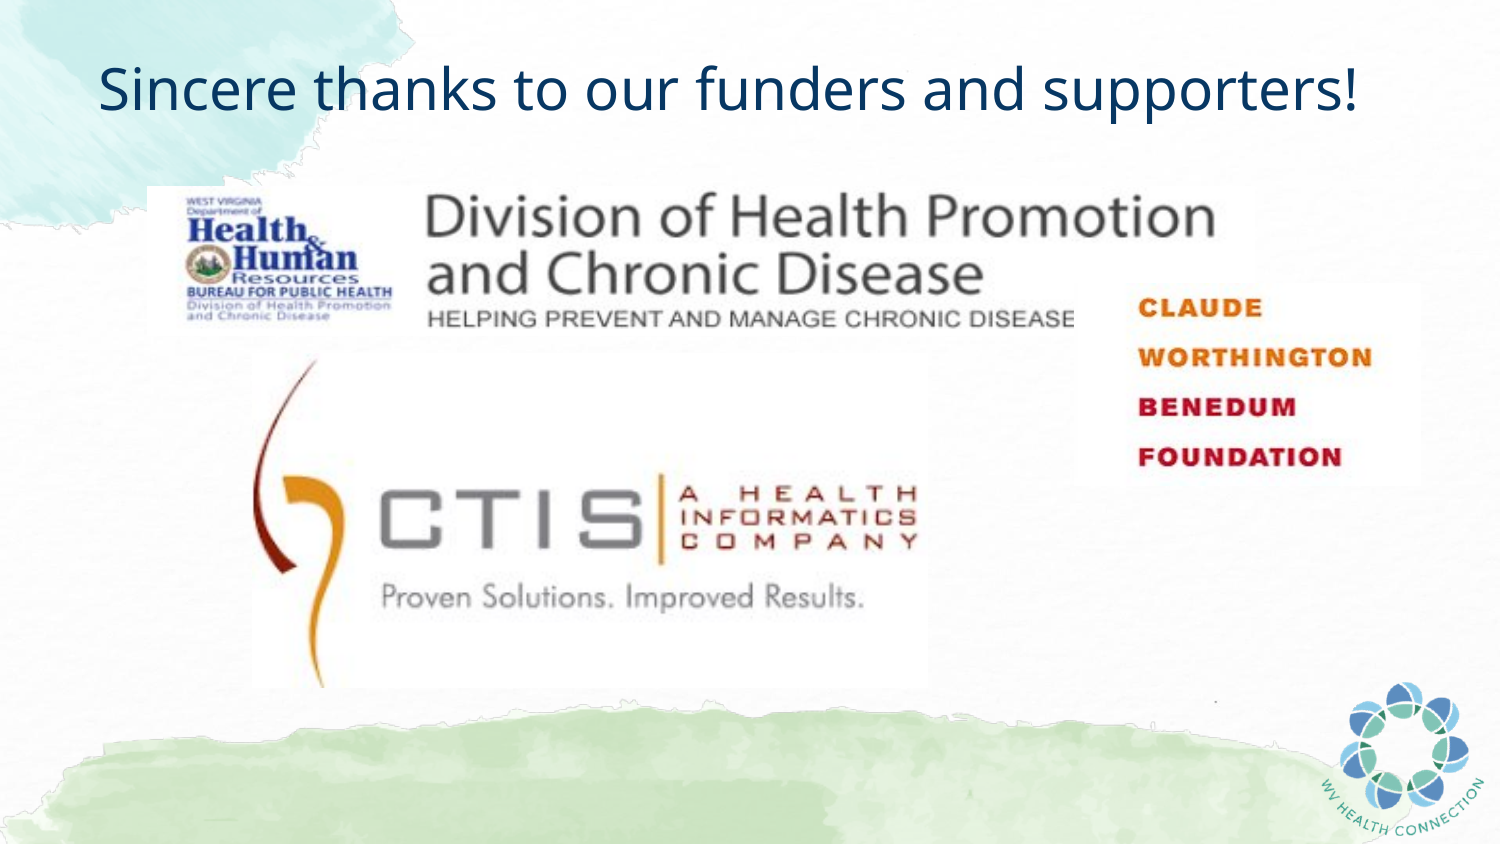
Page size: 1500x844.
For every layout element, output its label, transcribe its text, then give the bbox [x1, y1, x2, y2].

picture [0, 0, 1500, 844]
title Sincere thanks to our funders and supporters! [366, 44, 1482, 139]
